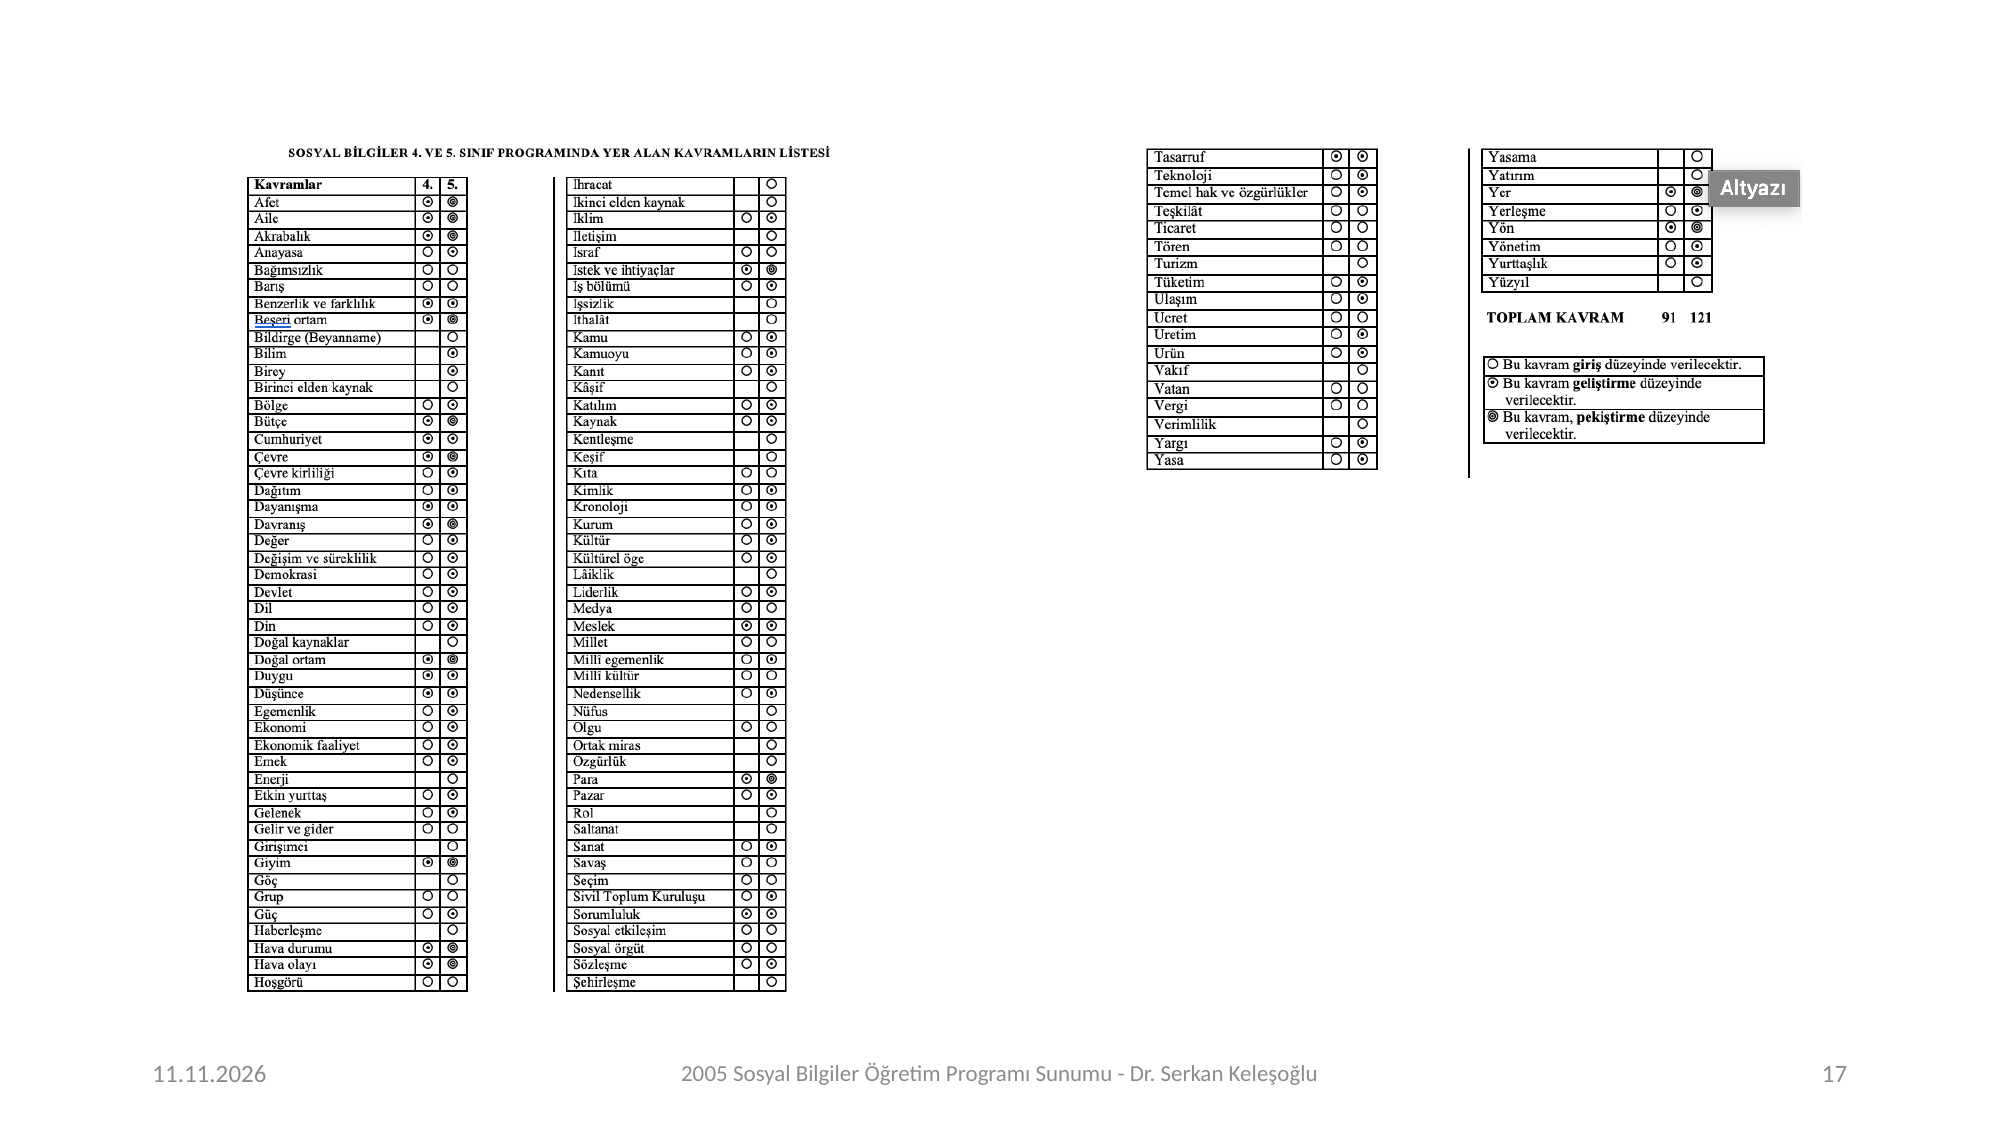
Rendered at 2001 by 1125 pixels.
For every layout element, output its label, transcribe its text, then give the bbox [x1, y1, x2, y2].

footer 2005 Sosyal Bilgiler Öğretim Programı Sunumu - Dr. Serkan Keleşoğlu [662, 1042, 1338, 1103]
picture [220, 105, 859, 1020]
picture [1118, 105, 1802, 1020]
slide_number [137, 1042, 588, 1103]
slide_number 17 [1412, 1042, 1863, 1103]
